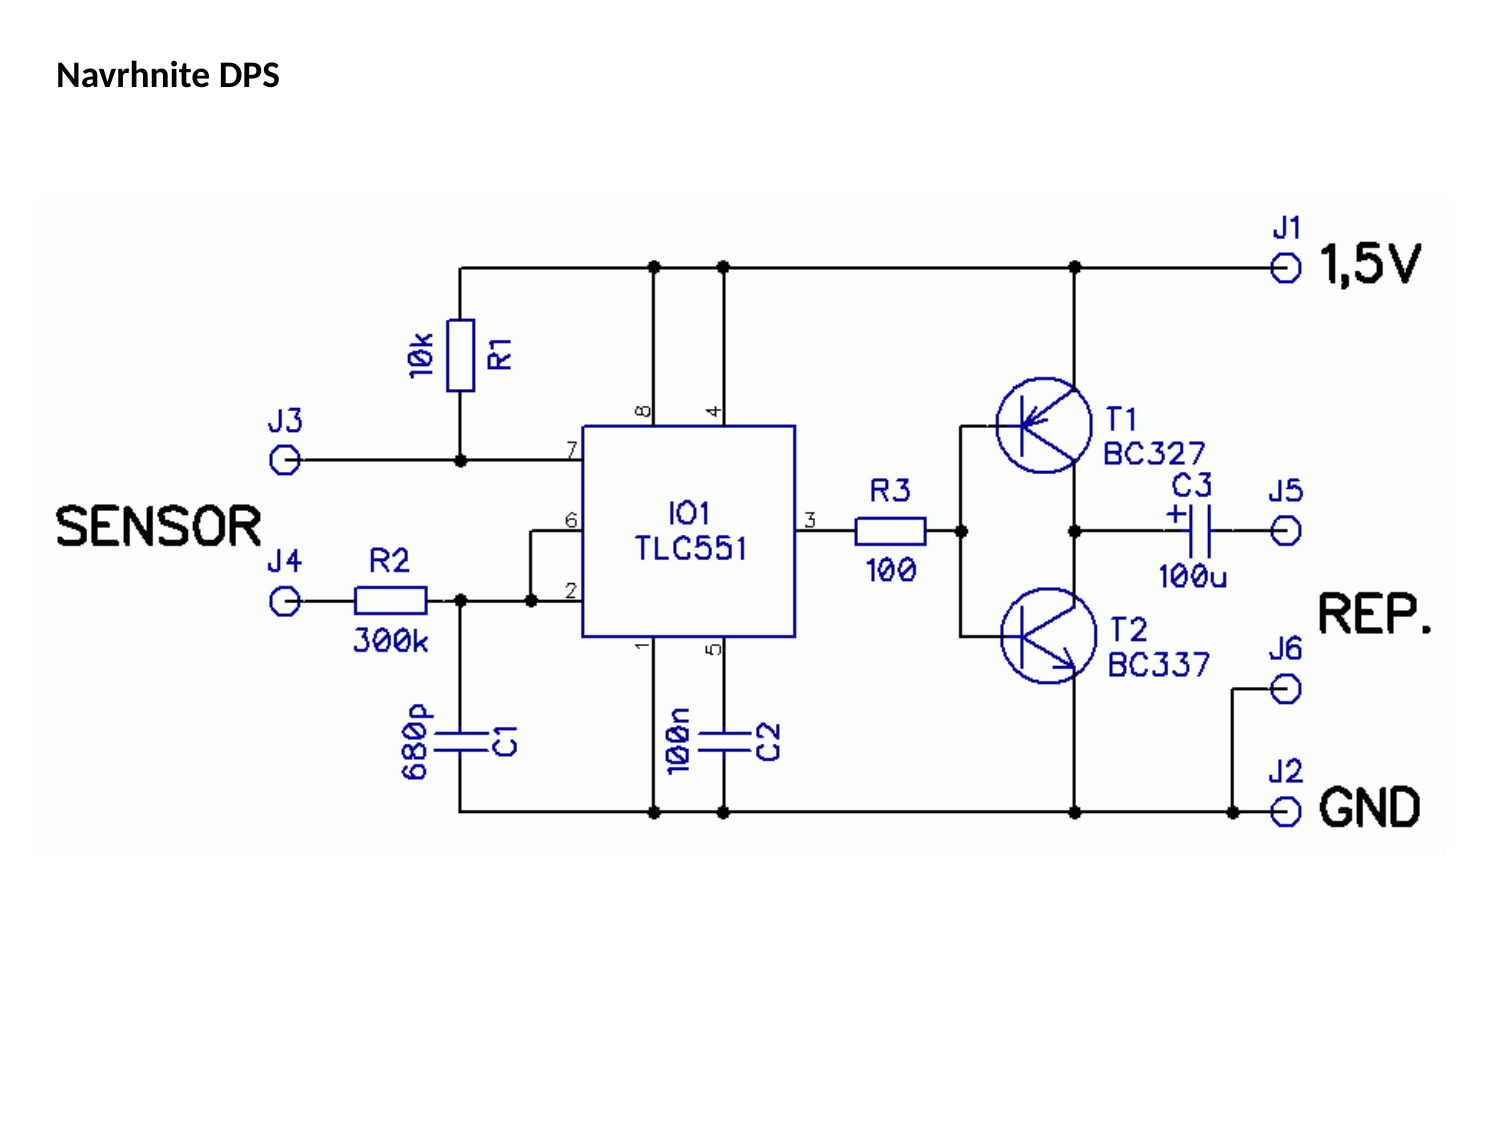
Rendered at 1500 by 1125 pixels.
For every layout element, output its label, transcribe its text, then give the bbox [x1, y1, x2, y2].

text_box Navrhnite DPS [41, 42, 1400, 103]
picture [41, 196, 1446, 856]
